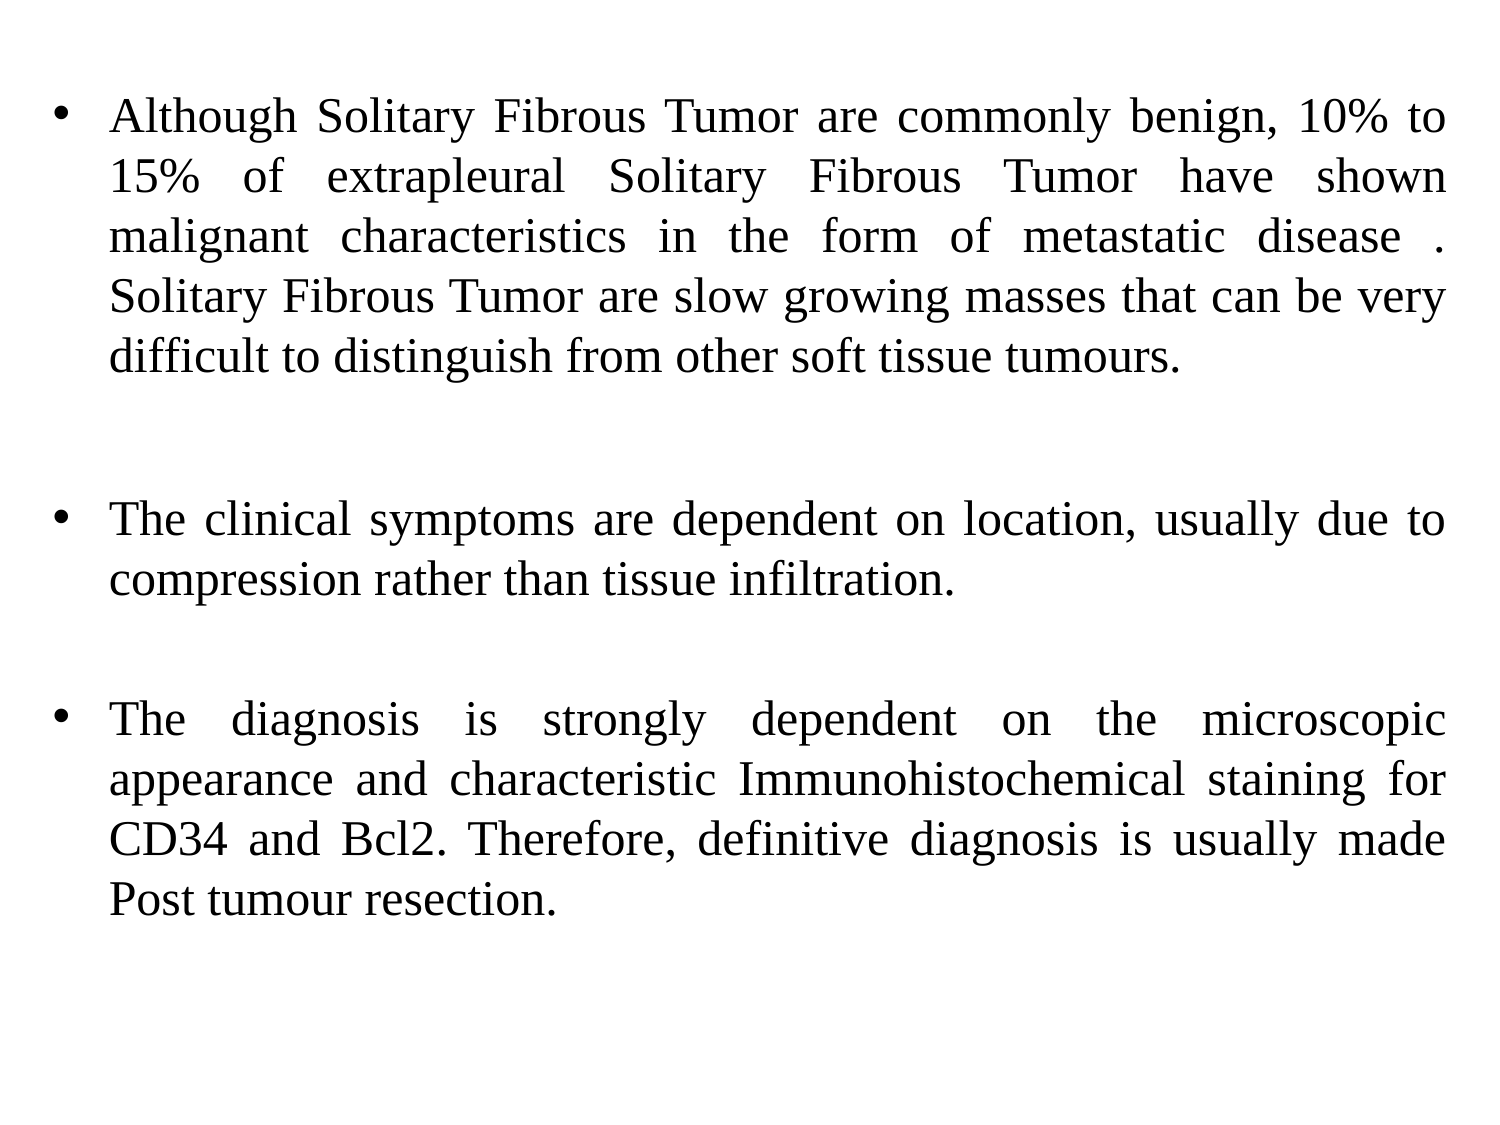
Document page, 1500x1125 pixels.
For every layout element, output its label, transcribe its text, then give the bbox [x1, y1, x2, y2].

list Although Solitary Fibrous Tumor are commonly benign, 10% to 15% of extrapleural Solitary Fibrous Tumor have shown malignant characteristics in the form of metastatic disease . Solitary Fibrous Tumor are slow growing masses that can be very difficult to distinguish from other soft tissue tumours. The clinical symptoms are dependent on location, usually due to compression rather than tissue infiltration. The diagnosis is strongly dependent on the microscopic appearance and characteristic Immunohistochemical staining for CD34 and Bcl2. Therefore, definitive diagnosis is usually made Post tumour resection. [37, 75, 1463, 1038]
